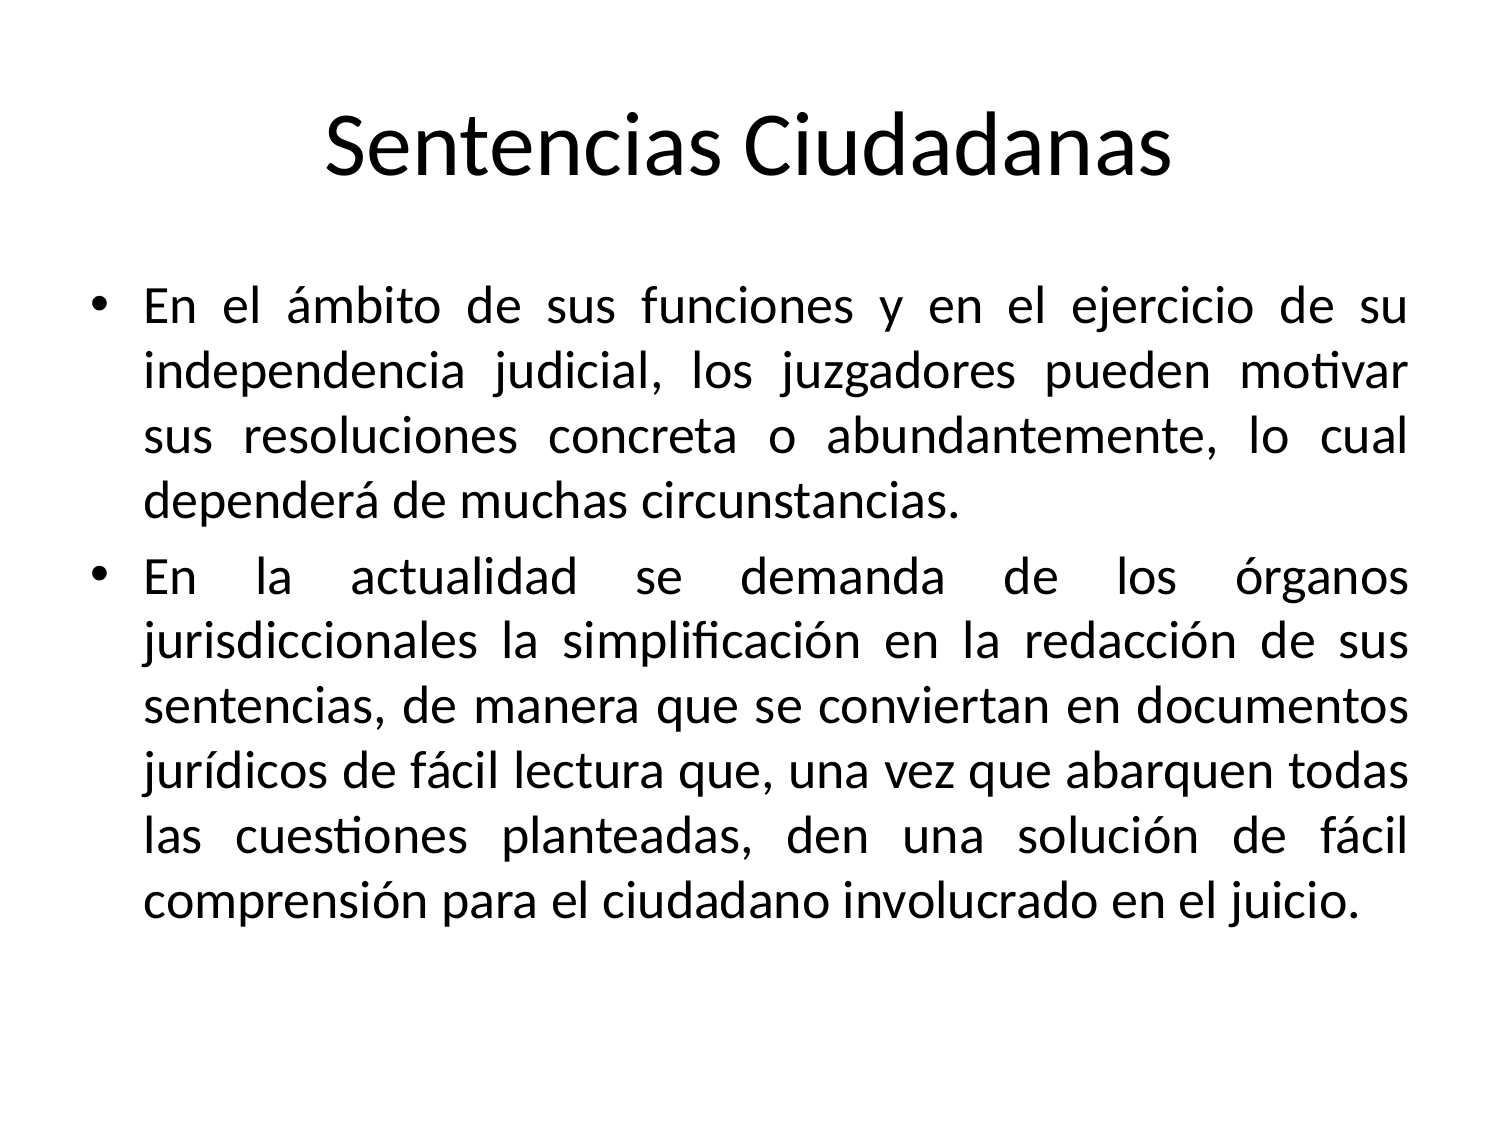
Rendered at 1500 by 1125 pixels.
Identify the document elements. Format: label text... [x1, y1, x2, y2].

list En el ámbito de sus funciones y en el ejercicio de su independencia judicial, los juzgadores pueden motivar sus resoluciones concreta o abundantemente, lo cual dependerá de muchas circunstancias. En la actualidad se demanda de los órganos jurisdiccionales la simplificación en la redacción de sus sentencias, de manera que se conviertan en documentos jurídicos de fácil lectura que, una vez que abarquen todas las cuestiones planteadas, den una solución de fácil comprensión para el ciudadano involucrado en el juicio. [75, 262, 1425, 1005]
title Sentencias Ciudadanas [75, 45, 1425, 233]
